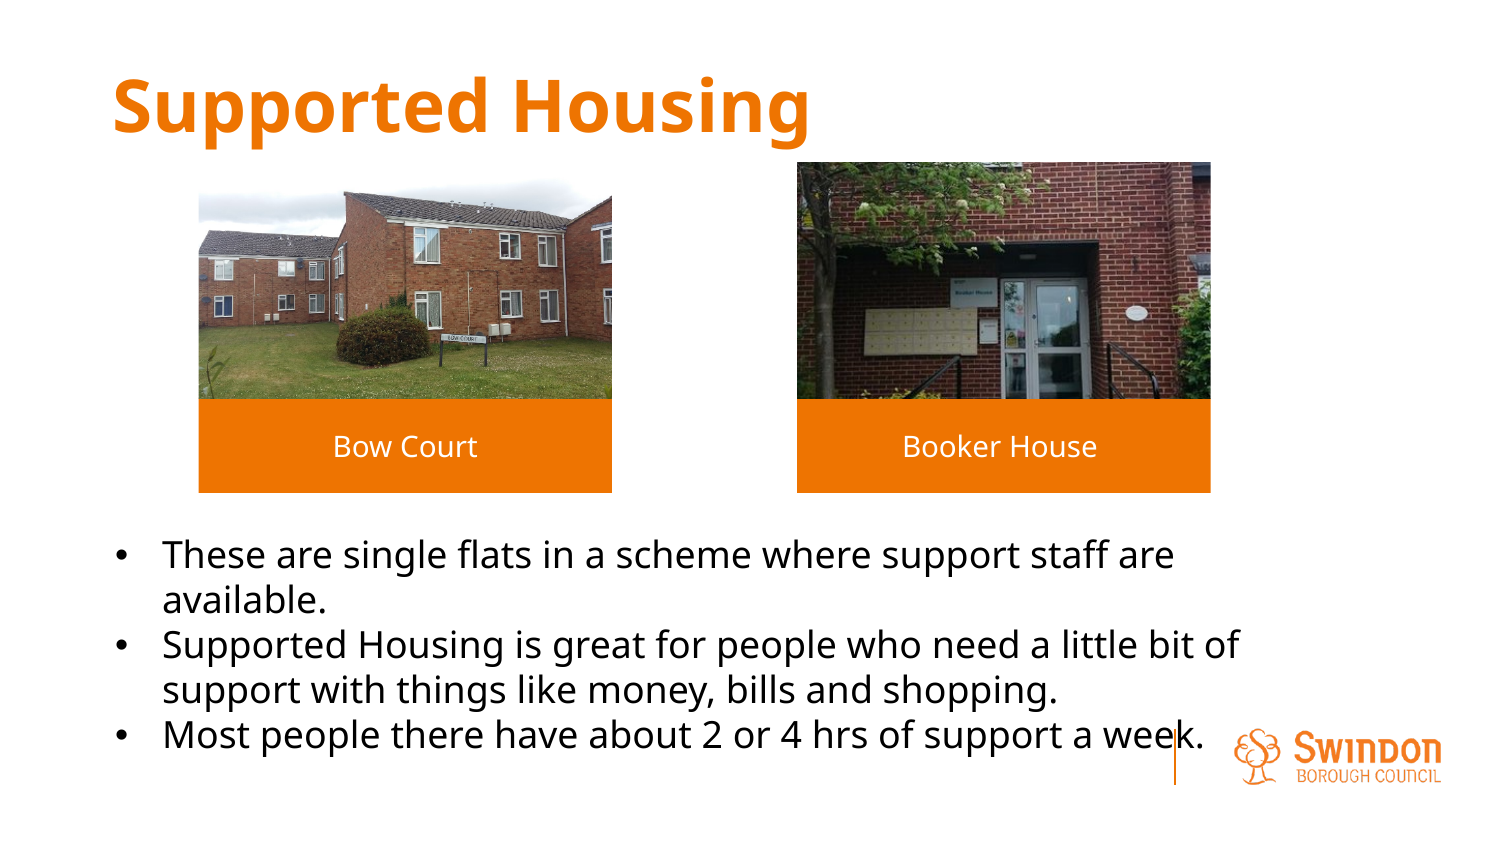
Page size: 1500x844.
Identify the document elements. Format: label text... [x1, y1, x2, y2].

picture [796, 161, 1211, 399]
list Booker House [797, 406, 1211, 493]
list Bow Court [198, 405, 612, 493]
picture [1175, 669, 1500, 844]
title Supported Housing [112, 27, 1412, 147]
text_box These are single flats in a scheme where support staff are available. Supported Housing is great for people who need a little bit of support with things like money, bills and shopping. Most people there have about 2 or 4 hrs of support a week. [100, 524, 1353, 764]
picture [198, 161, 613, 399]
